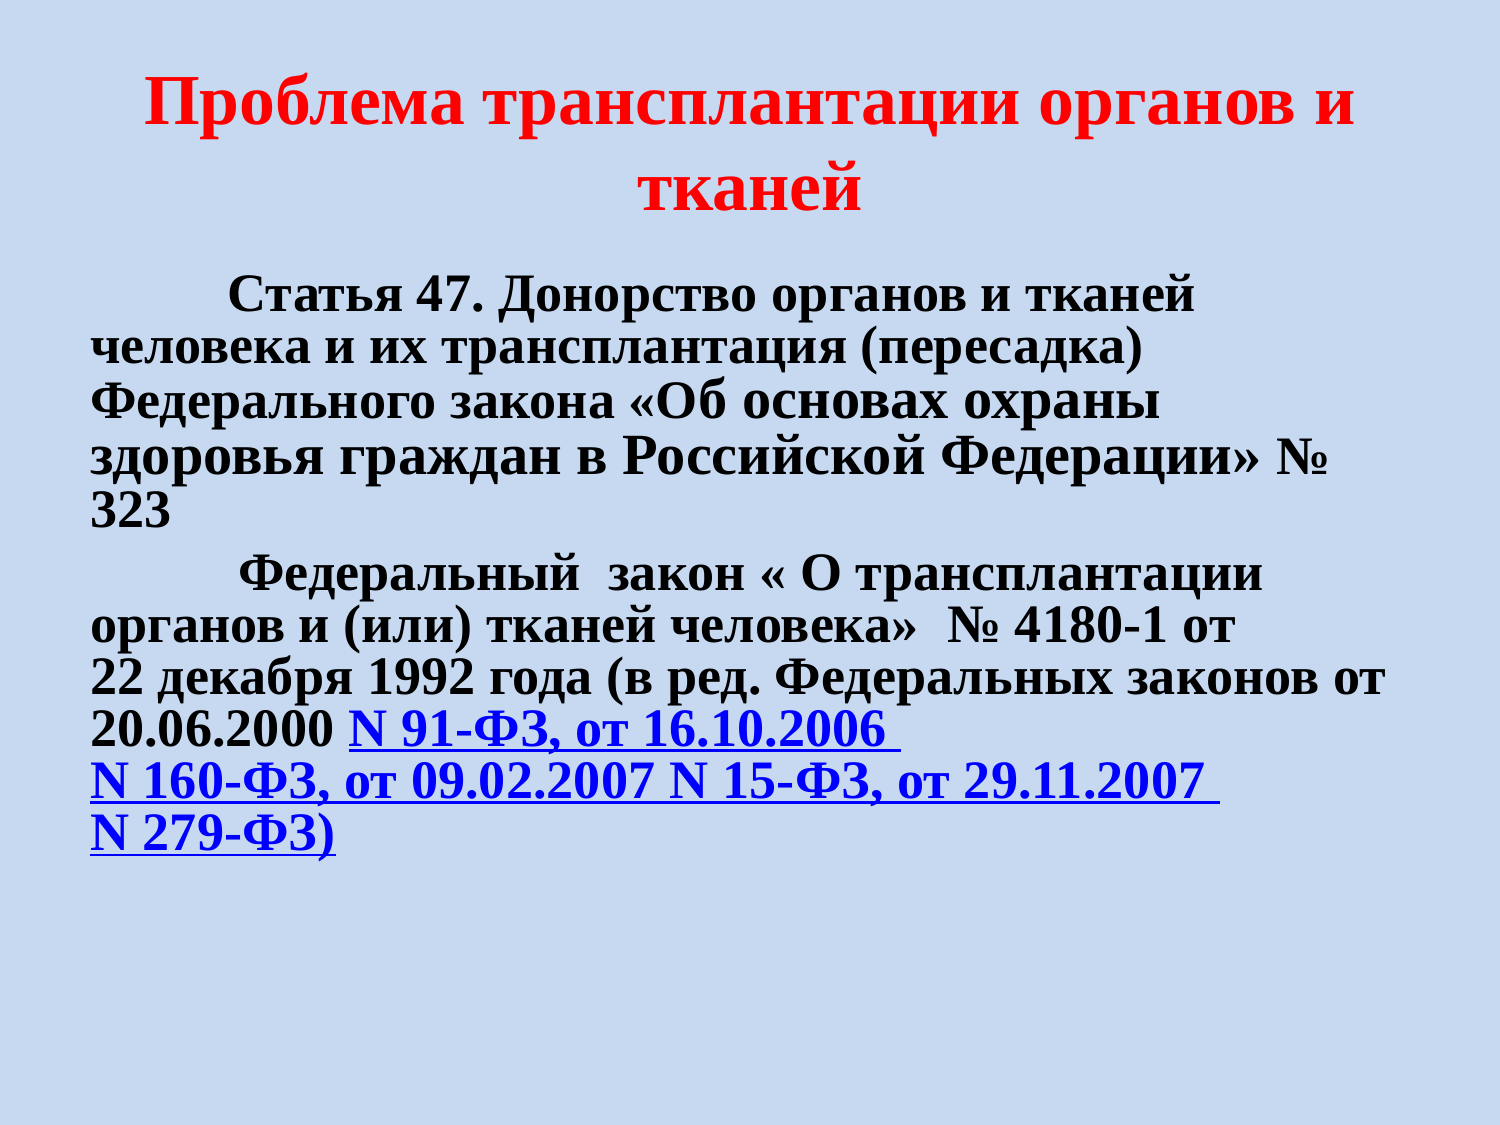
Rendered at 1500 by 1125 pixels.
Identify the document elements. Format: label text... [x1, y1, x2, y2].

list Статья 47. Донорство органов и тканей человека и их трансплантация (пересадка) Федерального закона «Об основах охраны здоровья граждан в Российской Федерации» № 323 Федеральный закон « О трансплантации органов и (или) тканей человека» № 4180-1 от 22 декабря 1992 года (в ред. Федеральных законов от 20.06.2000 N 91-ФЗ, от 16.10.2006 N 160-ФЗ, от 09.02.2007 N 15-ФЗ, от 29.11.2007 N 279-ФЗ) [74, 262, 1426, 1006]
title Проблема трансплантации органов и тканей [74, 44, 1426, 233]
